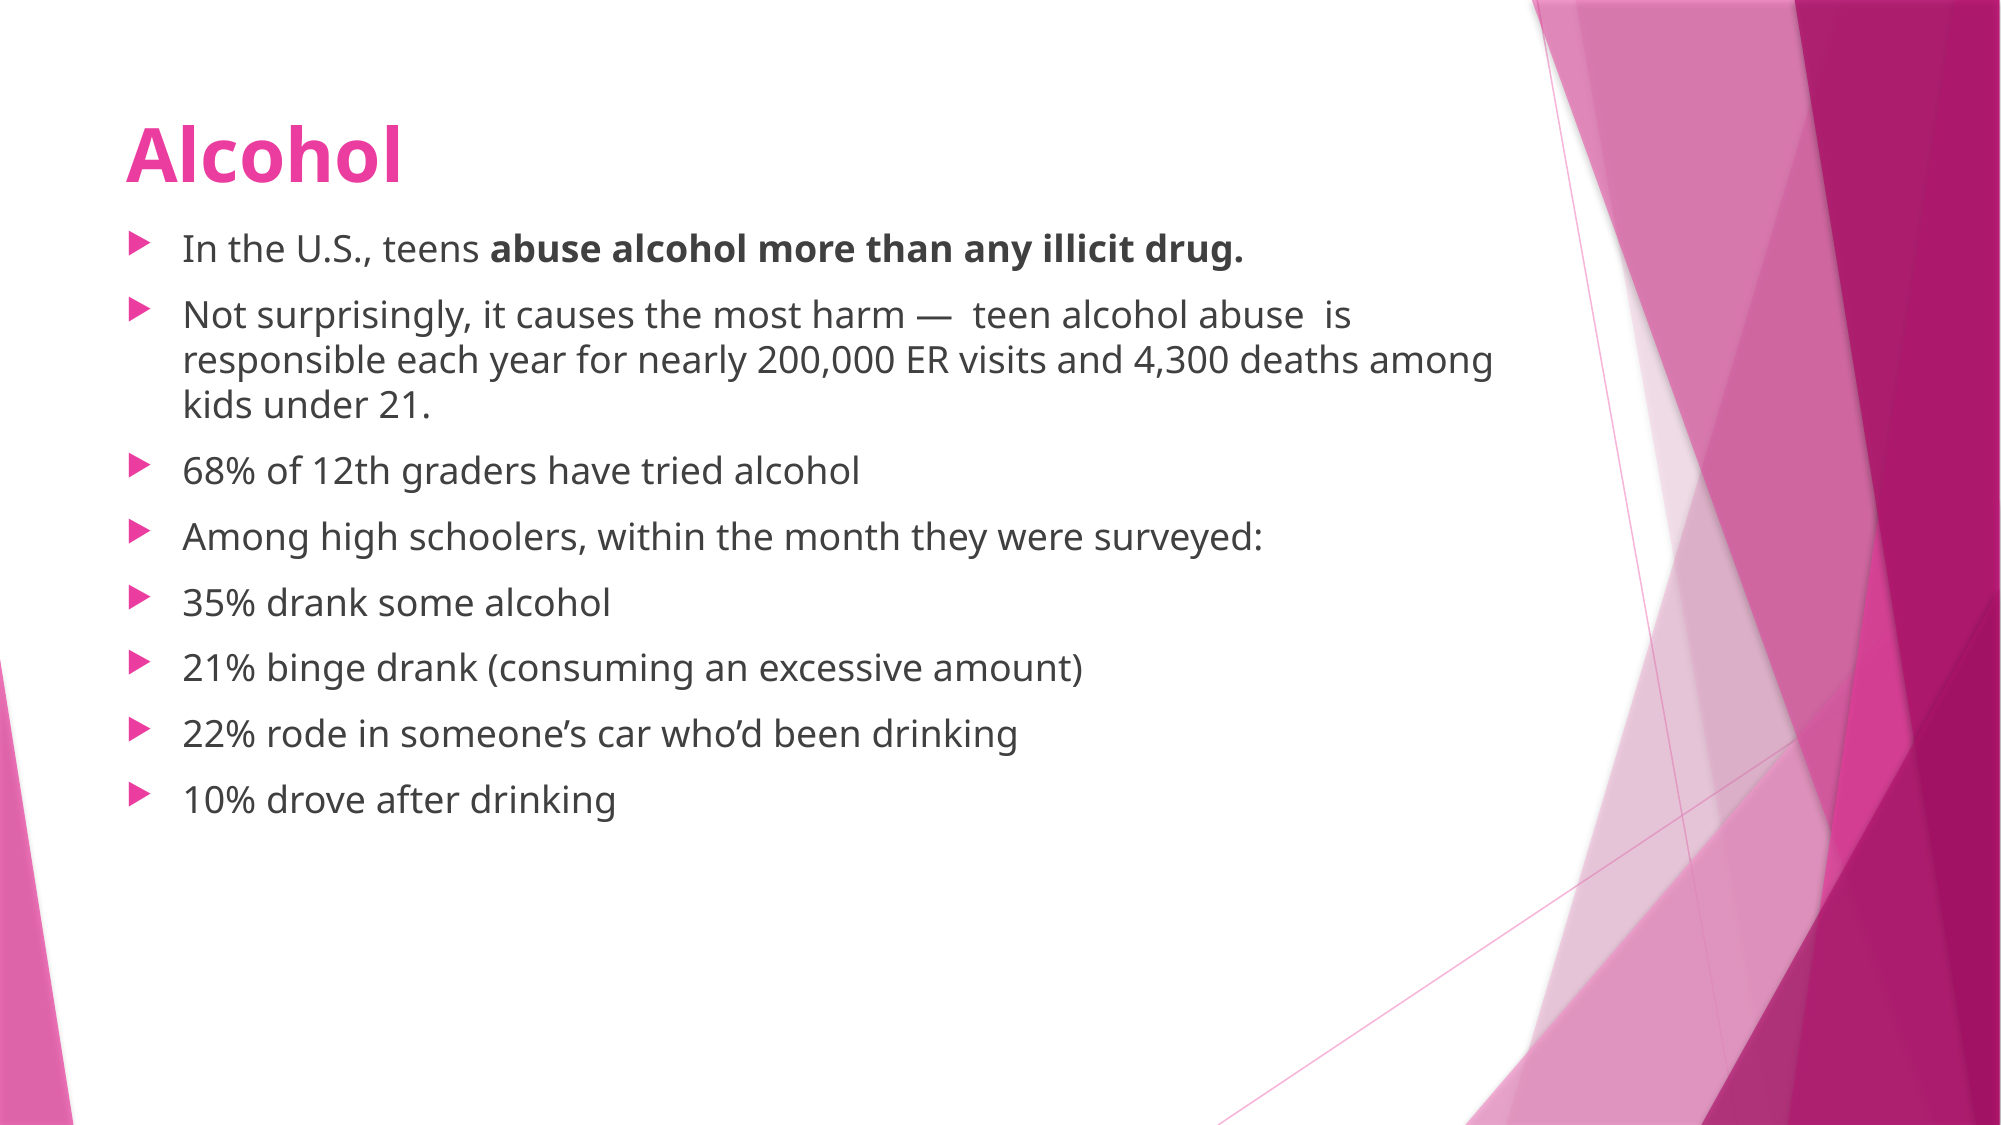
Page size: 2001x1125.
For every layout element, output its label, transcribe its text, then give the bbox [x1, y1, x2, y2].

list In the U.S., teens abuse alcohol more than any illicit drug. Not surprisingly, it causes the most harm — teen alcohol abuse is responsible each year for nearly 200,000 ER visits and 4,300 deaths among kids under 21. 68% of 12th graders have tried alcohol Among high schoolers, within the month they were surveyed: 35% drank some alcohol 21% binge drank (consuming an excessive amount) 22% rode in someone’s car who’d been drinking 10% drove after drinking [111, 217, 1522, 991]
title Alcohol [111, 99, 1522, 217]
